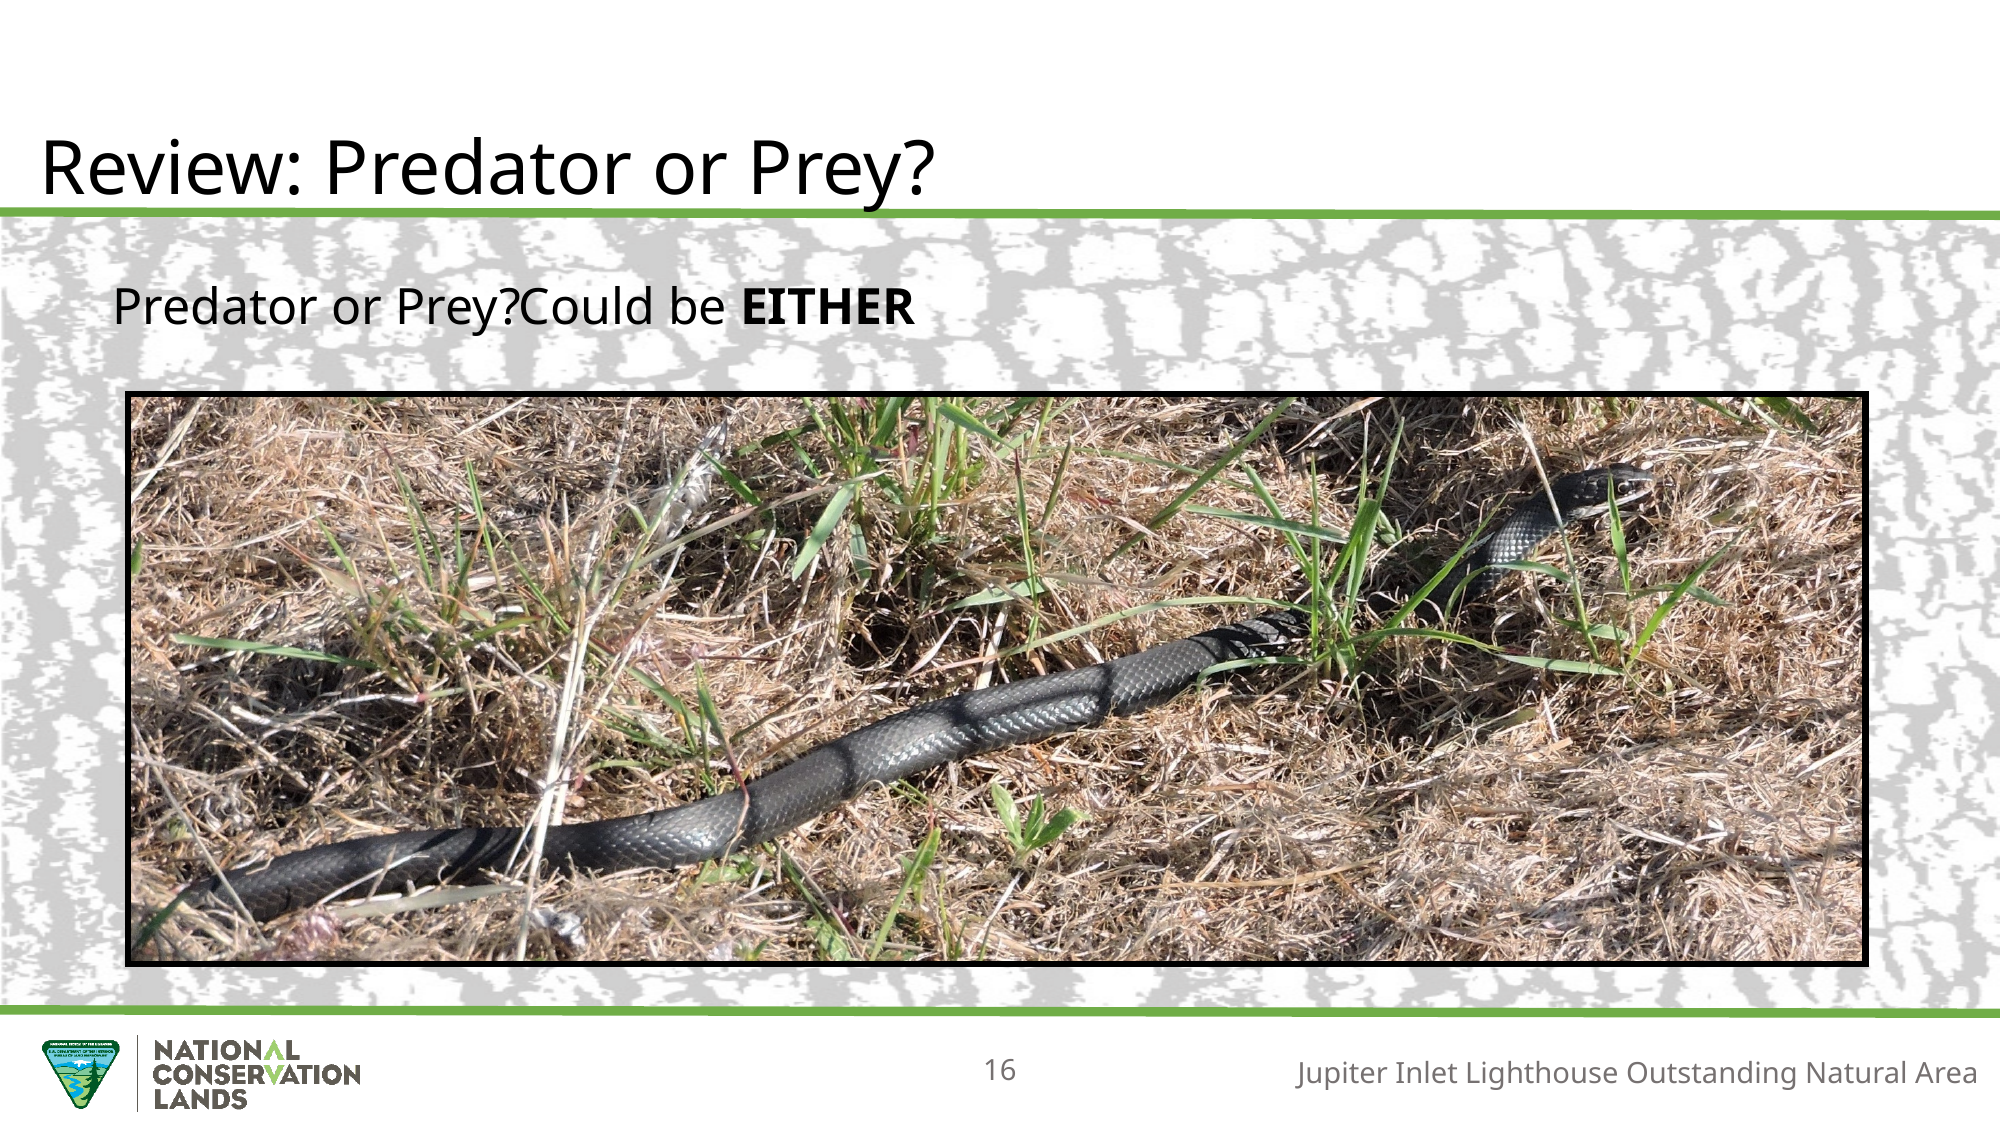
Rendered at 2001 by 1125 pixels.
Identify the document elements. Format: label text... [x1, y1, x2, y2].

text_box Review: Predator or Prey? [25, 112, 1883, 218]
text_box Could be EITHER [536, 267, 931, 343]
text_box Predator or Prey? [97, 267, 536, 343]
picture [42, 1035, 360, 1112]
picture [130, 397, 1863, 961]
